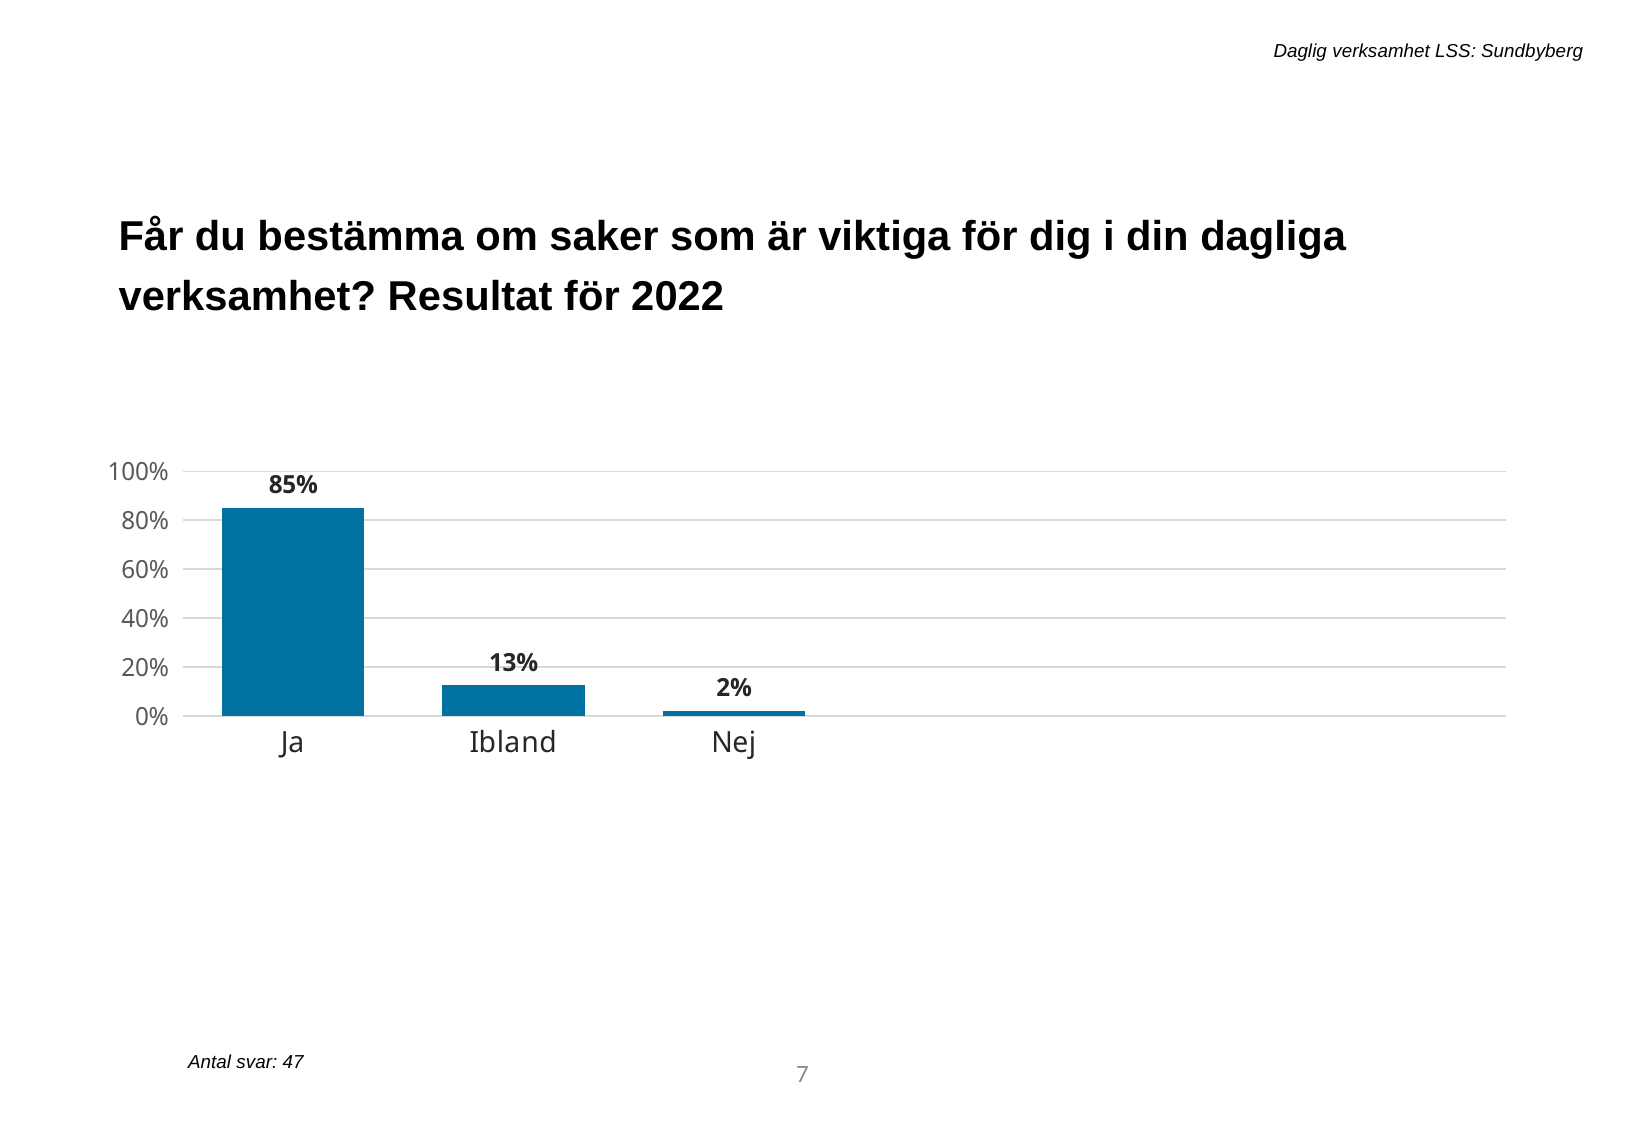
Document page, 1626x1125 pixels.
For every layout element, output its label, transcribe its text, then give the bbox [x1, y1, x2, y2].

text_box Daglig verksamhet LSS: Sundbyberg [269, 31, 1598, 69]
text_box Antal svar: 47 [173, 1042, 319, 1080]
chart [107, 380, 1518, 974]
slide_number 13 [458, 1042, 824, 1103]
text_box Får du bestämma om saker som är viktiga för dig i din dagliga verksamhet? Resultat för 2022 [103, 191, 1514, 327]
